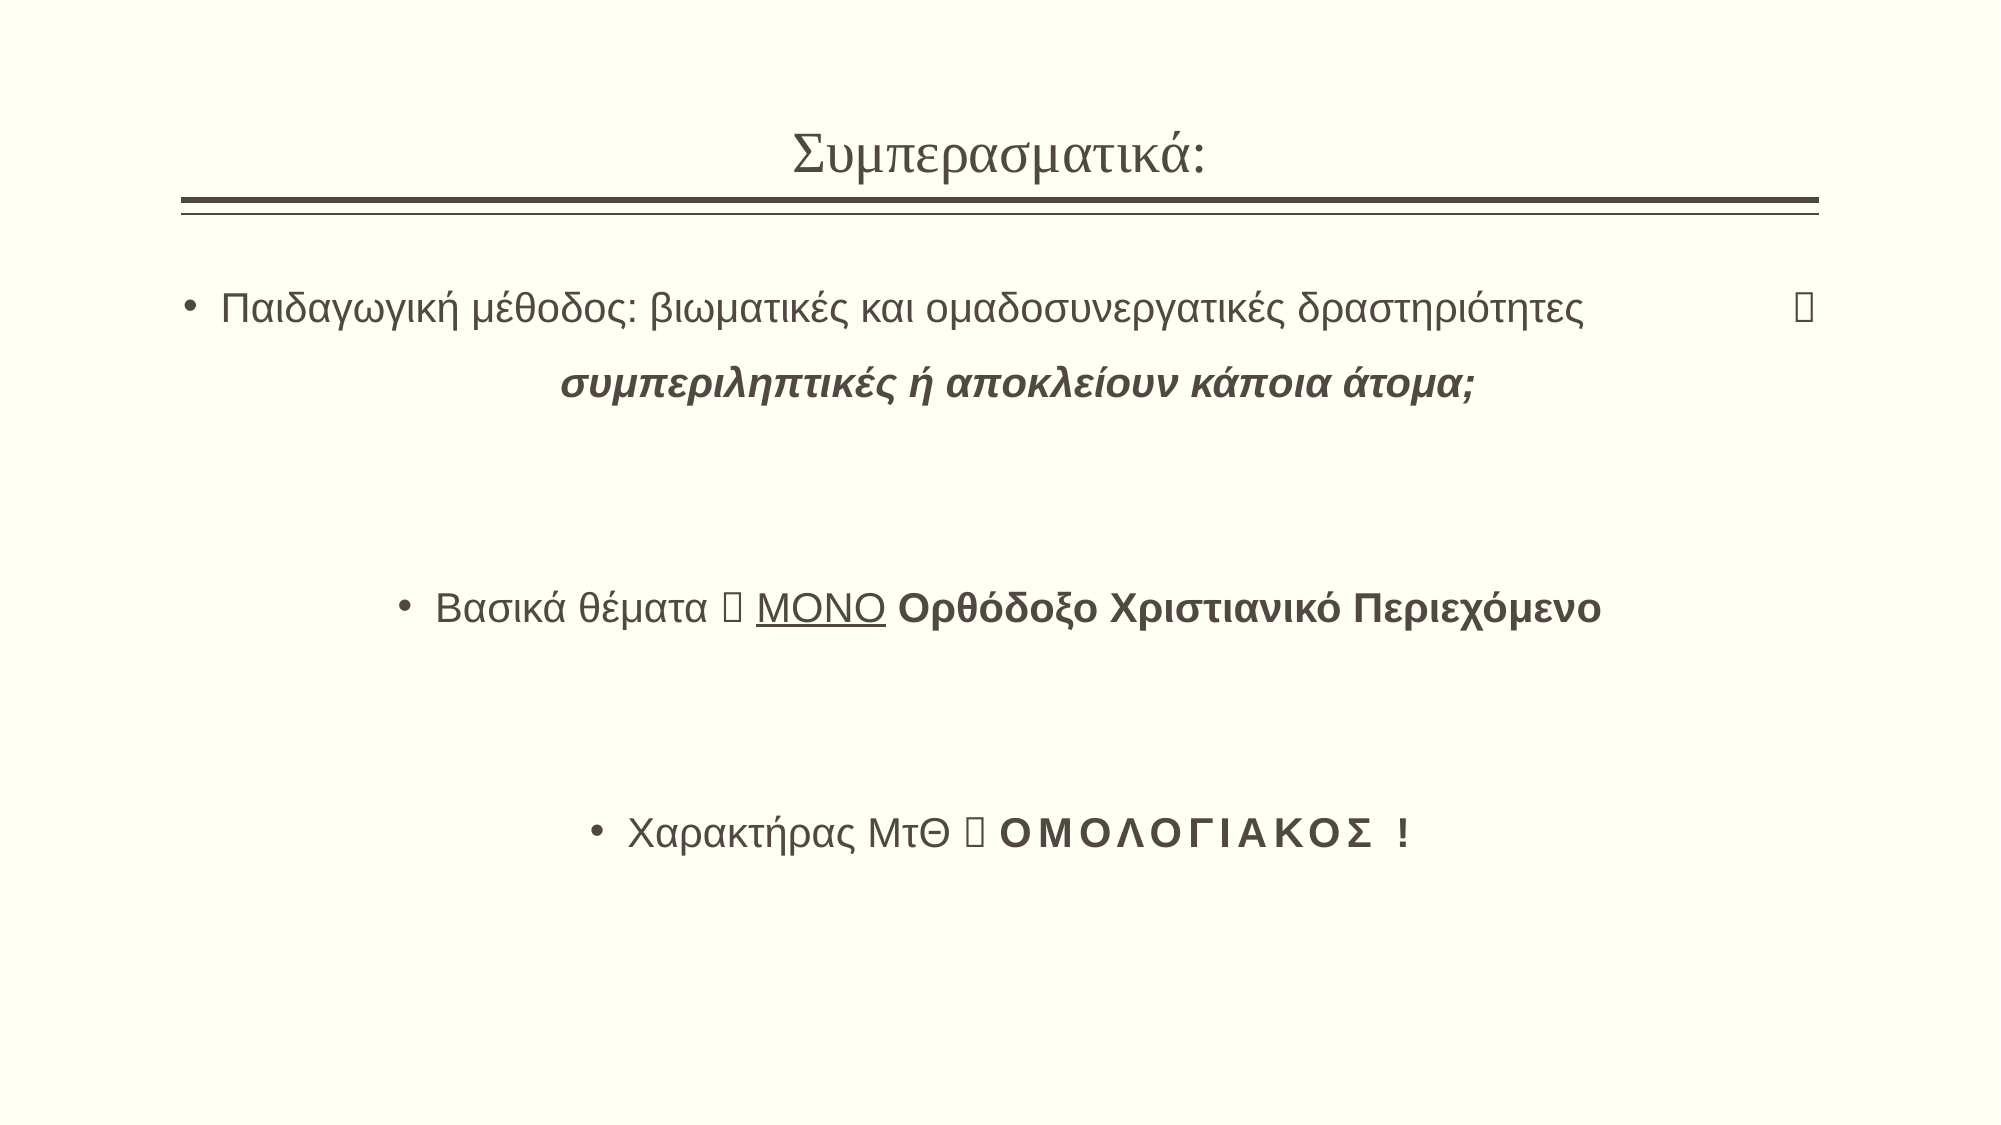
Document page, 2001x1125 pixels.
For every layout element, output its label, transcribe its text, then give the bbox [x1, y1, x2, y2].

list Παιδαγωγική μέθοδος: βιωματικές και ομαδοσυνεργατικές δραστηριότητες  συμπεριληπτικές ή αποκλείουν κάποια άτομα; Βασικά θέματα  ΜΟΝΟ Ορθόδοξο Χριστιανικό Περιεχόμενο Χαρακτήρας ΜτΘ  ΟΜΟΛΟΓΙΑΚΟΣ ! [181, 263, 1819, 1013]
title Συμπερασματικά: [181, 12, 1819, 193]
